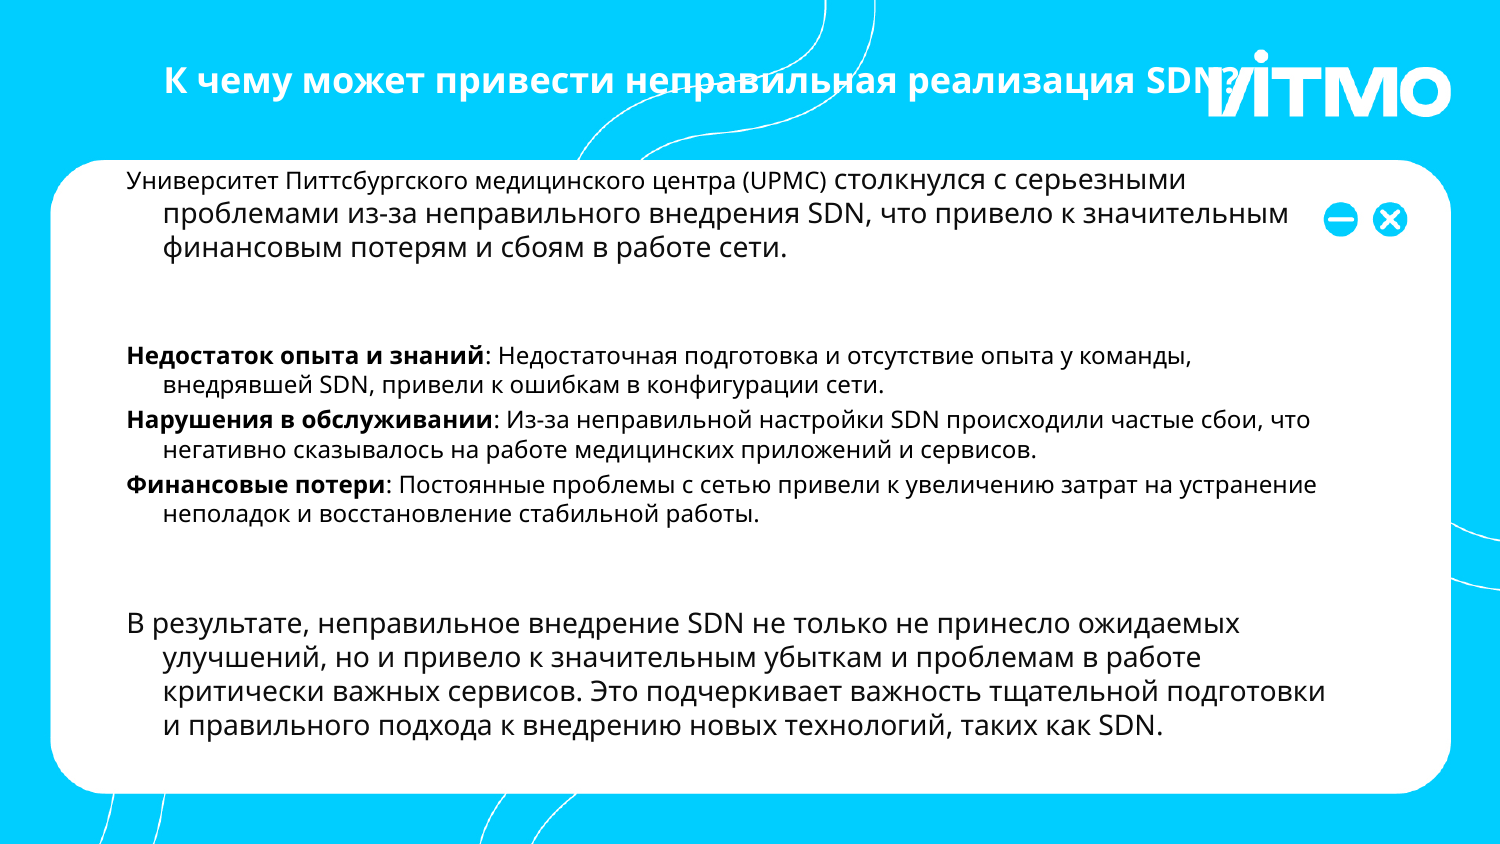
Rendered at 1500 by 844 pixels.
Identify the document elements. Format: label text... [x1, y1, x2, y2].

picture [51, 161, 1452, 797]
title К чему может привести неправильная реализация SDN? [148, 35, 1268, 123]
picture [1401, 68, 1450, 116]
list Университет Питтсбургского медицинского центра (UPMC) столкнулся с серьезными проблемами из-за неправильного внедрения SDN, что привело к значительным финансовым потерям и сбоям в работе сети. Недостаток опыта и знаний: Недостаточная подготовка и отсутствие опыта у команды, внедрявшей SDN, привели к ошибкам в конфигурации сети. Нарушения в обслуживании: Из-за неправильной настройки SDN происходили частые сбои, что негативно сказывалось на работе медицинских приложений и сервисов. Финансовые потери: Постоянные проблемы с сетью привели к увеличению затрат на устранение неполадок и восстановление стабильной работы. В результате, неправильное внедрение SDN не только не принесло ожидаемых улучшений, но и привело к значительным убыткам и проблемам в работе критически важных сервисов. Это подчеркивает важность тщательной подготовки и правильного подхода к внедрению новых технологий, таких как SDN. [75, 153, 1363, 765]
picture [1272, 68, 1321, 116]
picture [1326, 68, 1397, 116]
